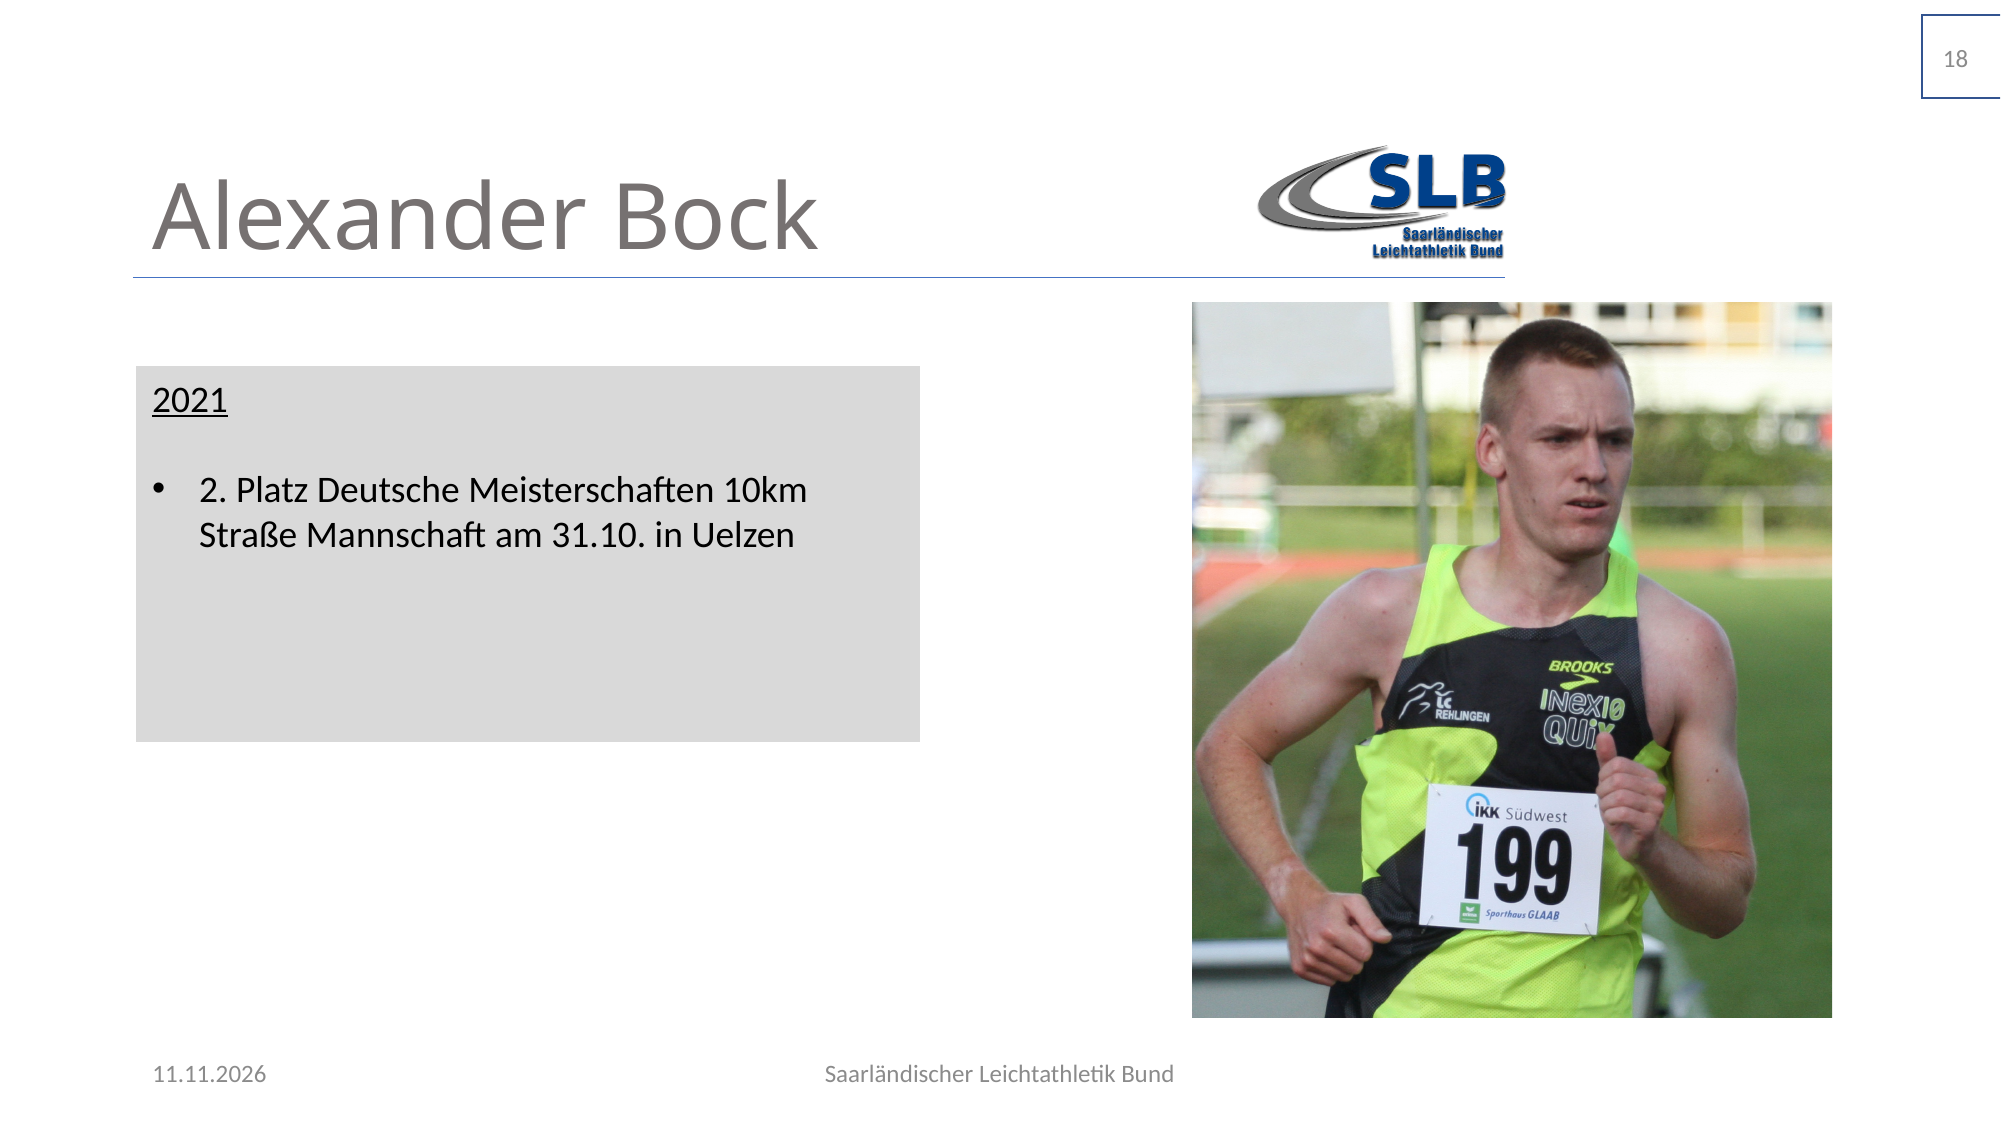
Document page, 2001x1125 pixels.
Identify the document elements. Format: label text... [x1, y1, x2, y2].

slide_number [137, 1042, 588, 1103]
picture [1192, 302, 1833, 1018]
footer Saarländischer Leichtathletik Bund [662, 1042, 1338, 1103]
text_box 2021 2. Platz Deutsche Meisterschaften 10km Straße Mannschaft am 31.10. in Uelzen [137, 367, 918, 563]
title Alexander Bock [137, 59, 1863, 278]
slide_number 18 [1907, 27, 1984, 88]
